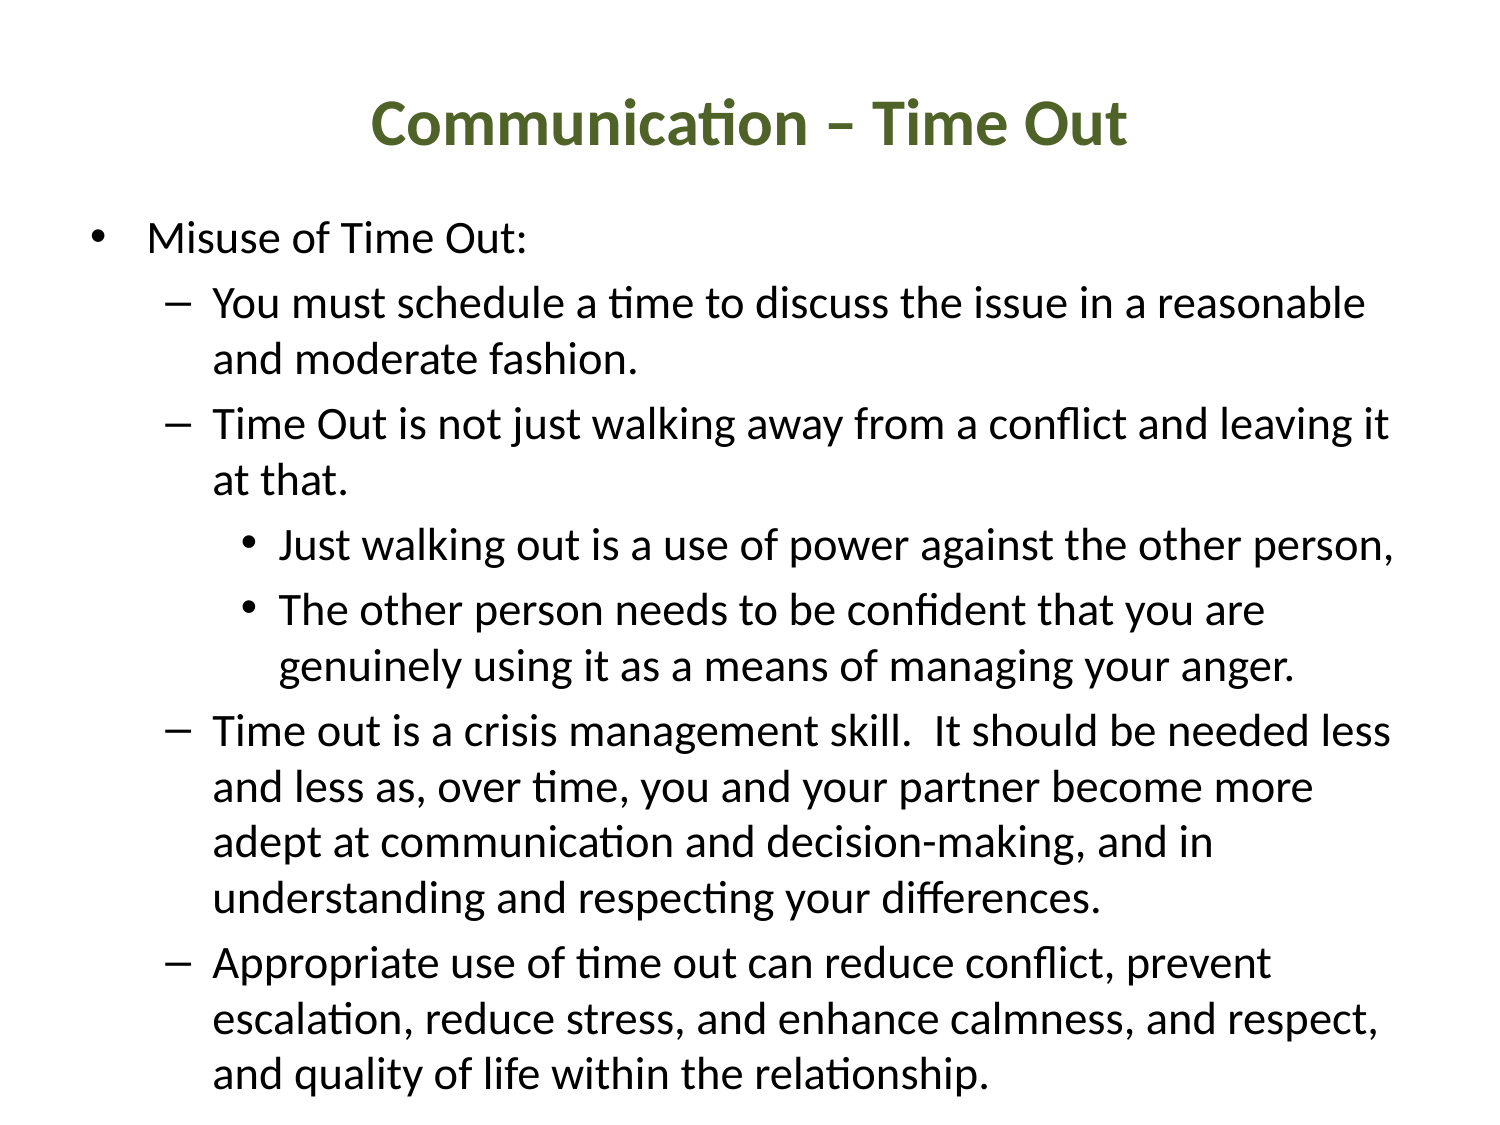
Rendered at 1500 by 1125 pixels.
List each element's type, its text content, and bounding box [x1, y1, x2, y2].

list Misuse of Time Out: You must schedule a time to discuss the issue in a reasonable and moderate fashion. Time Out is not just walking away from a conflict and leaving it at that. Just walking out is a use of power against the other person, The other person needs to be confident that you are genuinely using it as a means of managing your anger. Time out is a crisis management skill. It should be needed less and less as, over time, you and your partner become more adept at communication and decision-making, and in understanding and respecting your differences. Appropriate use of time out can reduce conflict, prevent escalation, reduce stress, and enhance calmness, and respect, and quality of life within the relationship. [75, 200, 1425, 1125]
title Communication – Time Out [75, 0, 1425, 200]
